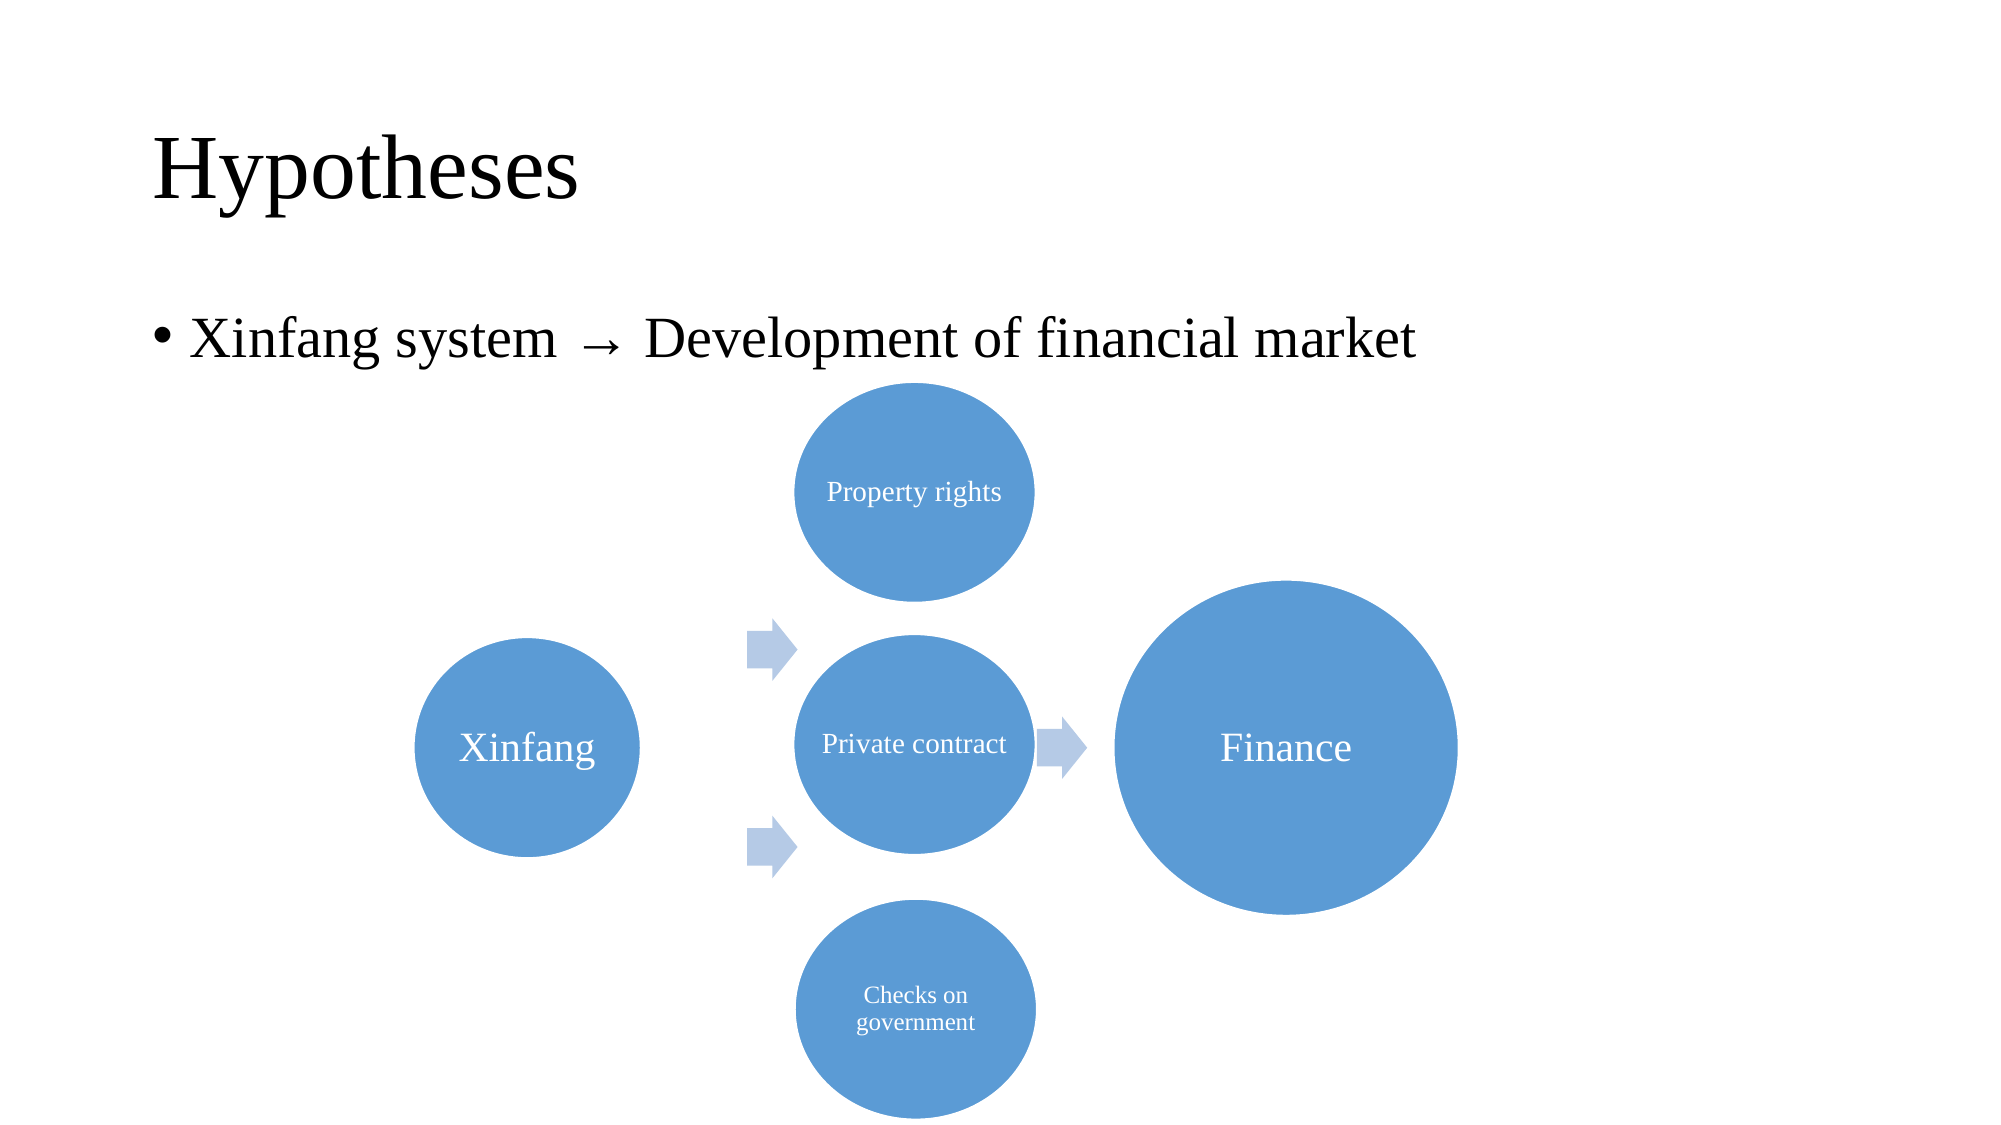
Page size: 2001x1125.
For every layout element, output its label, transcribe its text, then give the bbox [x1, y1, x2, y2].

text_box [1036, 716, 1088, 779]
list Xinfang system → Development of financial market [137, 299, 1863, 1014]
text_box Xinfang [412, 636, 642, 860]
text_box Checks on government [793, 897, 1039, 1121]
text_box Private contract [792, 633, 1037, 856]
text_box [747, 618, 798, 681]
text_box Property rights [792, 380, 1037, 604]
title Hypotheses [137, 59, 1863, 278]
text_box Finance [1112, 578, 1460, 917]
text_box [747, 815, 798, 879]
